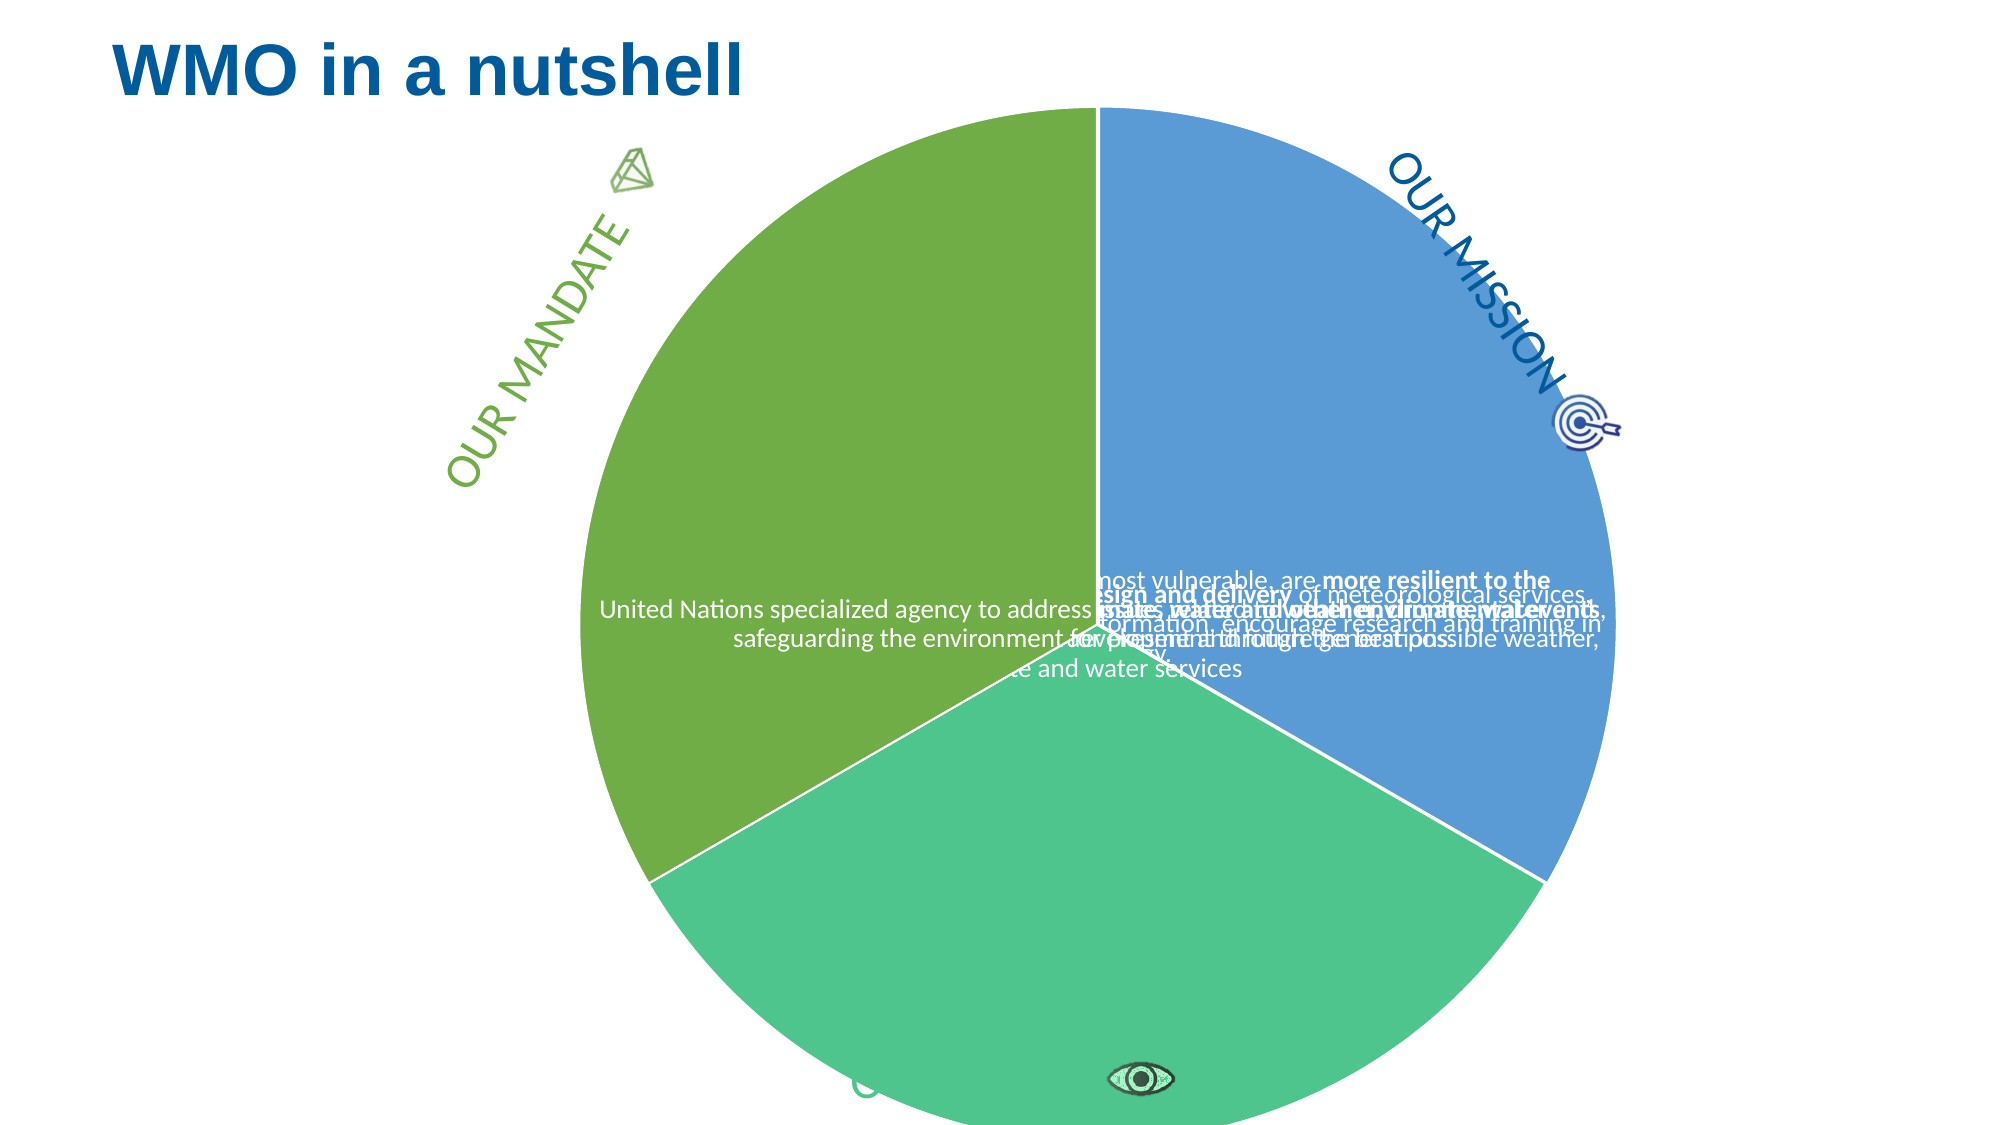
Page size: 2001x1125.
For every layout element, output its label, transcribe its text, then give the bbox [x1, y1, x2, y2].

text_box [286, 0, 1800, 1125]
list WMO in a nutshell [97, 25, 286, 124]
